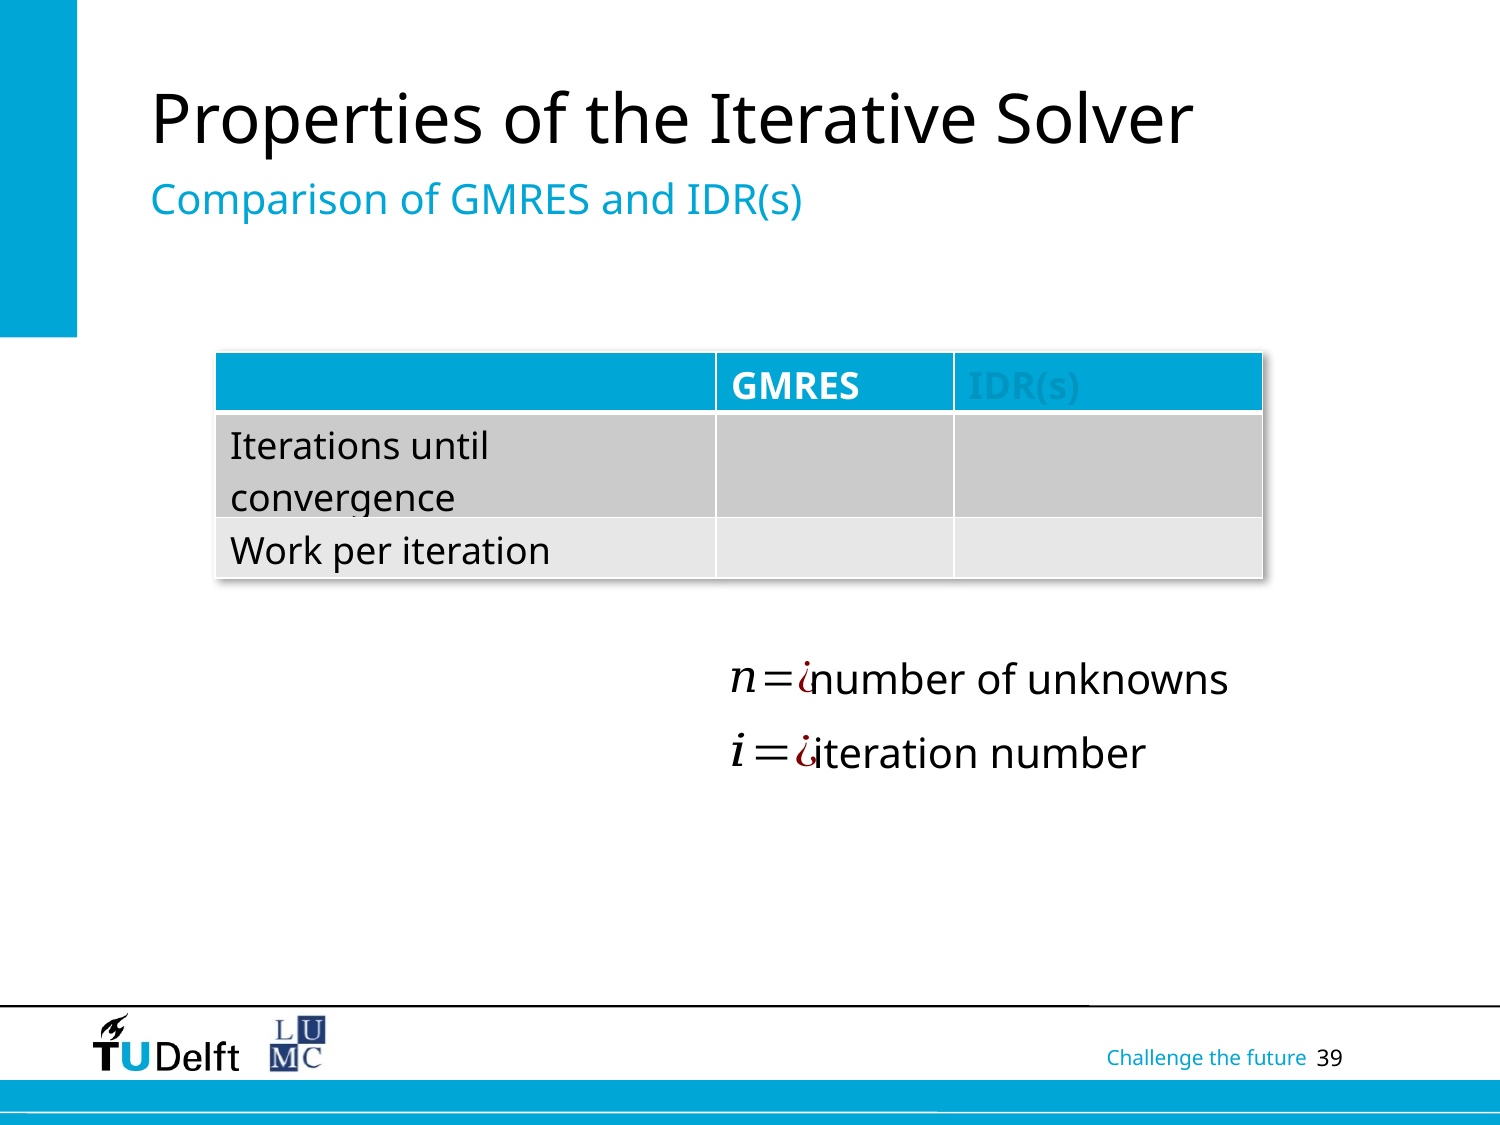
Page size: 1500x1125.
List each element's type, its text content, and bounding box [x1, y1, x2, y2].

text_box iteration number [798, 719, 1162, 785]
title Properties of the Iterative Solver [150, 75, 1325, 280]
picture [266, 1013, 334, 1073]
text_box number of unknowns [793, 645, 1244, 711]
picture [93, 1013, 239, 1071]
